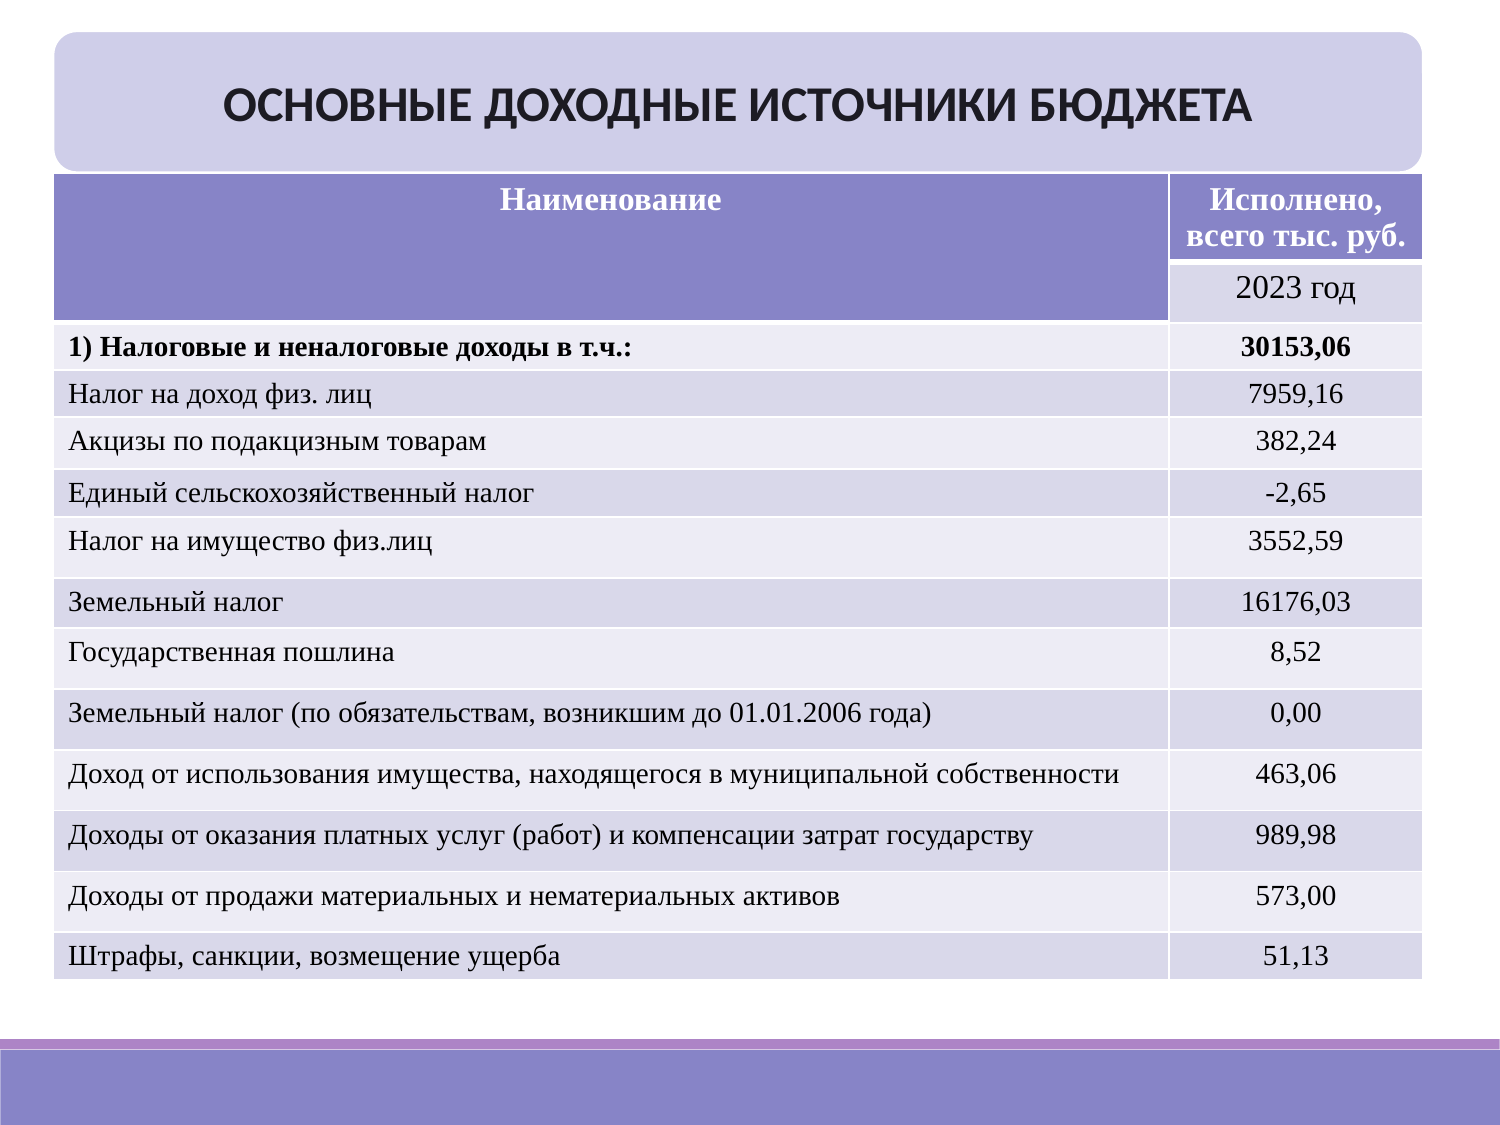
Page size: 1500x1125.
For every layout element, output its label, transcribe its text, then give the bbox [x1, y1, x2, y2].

table_cell 1) Налоговые и неналоговые доходы в т.ч.: [54, 325, 1168, 369]
table_cell 0,00 [1170, 690, 1422, 749]
table_cell Доход от использования имущества, находящегося в муниципальной собственности [54, 751, 1168, 810]
table_cell 30153,06 [1170, 324, 1422, 369]
table_cell Штрафы, санкции, возмещение ущерба [54, 933, 1168, 979]
table_cell Доходы от продажи материальных и нематериальных активов [54, 872, 1168, 931]
table_cell 3552,59 [1170, 518, 1422, 577]
table_cell 463,06 [1170, 751, 1422, 810]
table_cell Налог на имущество физ.лиц [54, 518, 1168, 577]
table_cell 2023 год [1170, 265, 1422, 322]
text_box ОСНОВНЫЕ ДОХОДНЫЕ ИСТОЧНИКИ БЮДЖЕТА [51, 29, 1425, 172]
table_cell 51,13 [1170, 933, 1422, 979]
table_cell 989,98 [1170, 811, 1422, 871]
table_cell 573,00 [1170, 872, 1422, 931]
table_cell 8,52 [1170, 629, 1422, 688]
table_cell Государственная пошлина [54, 629, 1168, 688]
table_cell Земельный налог [54, 579, 1168, 627]
table_cell 382,24 [1170, 418, 1422, 468]
table_cell Налог на доход физ. лиц [54, 371, 1168, 416]
table_header Наименование [54, 174, 1168, 320]
table_cell 16176,03 [1170, 579, 1422, 627]
table_cell -2,65 [1170, 470, 1422, 516]
table_cell Единый сельскохозяйственный налог [54, 470, 1168, 516]
table_header Исполнено, всего тыс. руб. [1170, 174, 1422, 259]
table_cell Доходы от оказания платных услуг (работ) и компенсации затрат государству [54, 811, 1168, 871]
table_cell Акцизы по подакцизным товарам [54, 418, 1168, 468]
table_cell 7959,16 [1170, 371, 1422, 416]
table_cell Земельный налог (по обязательствам, возникшим до 01.01.2006 года) [54, 690, 1168, 749]
